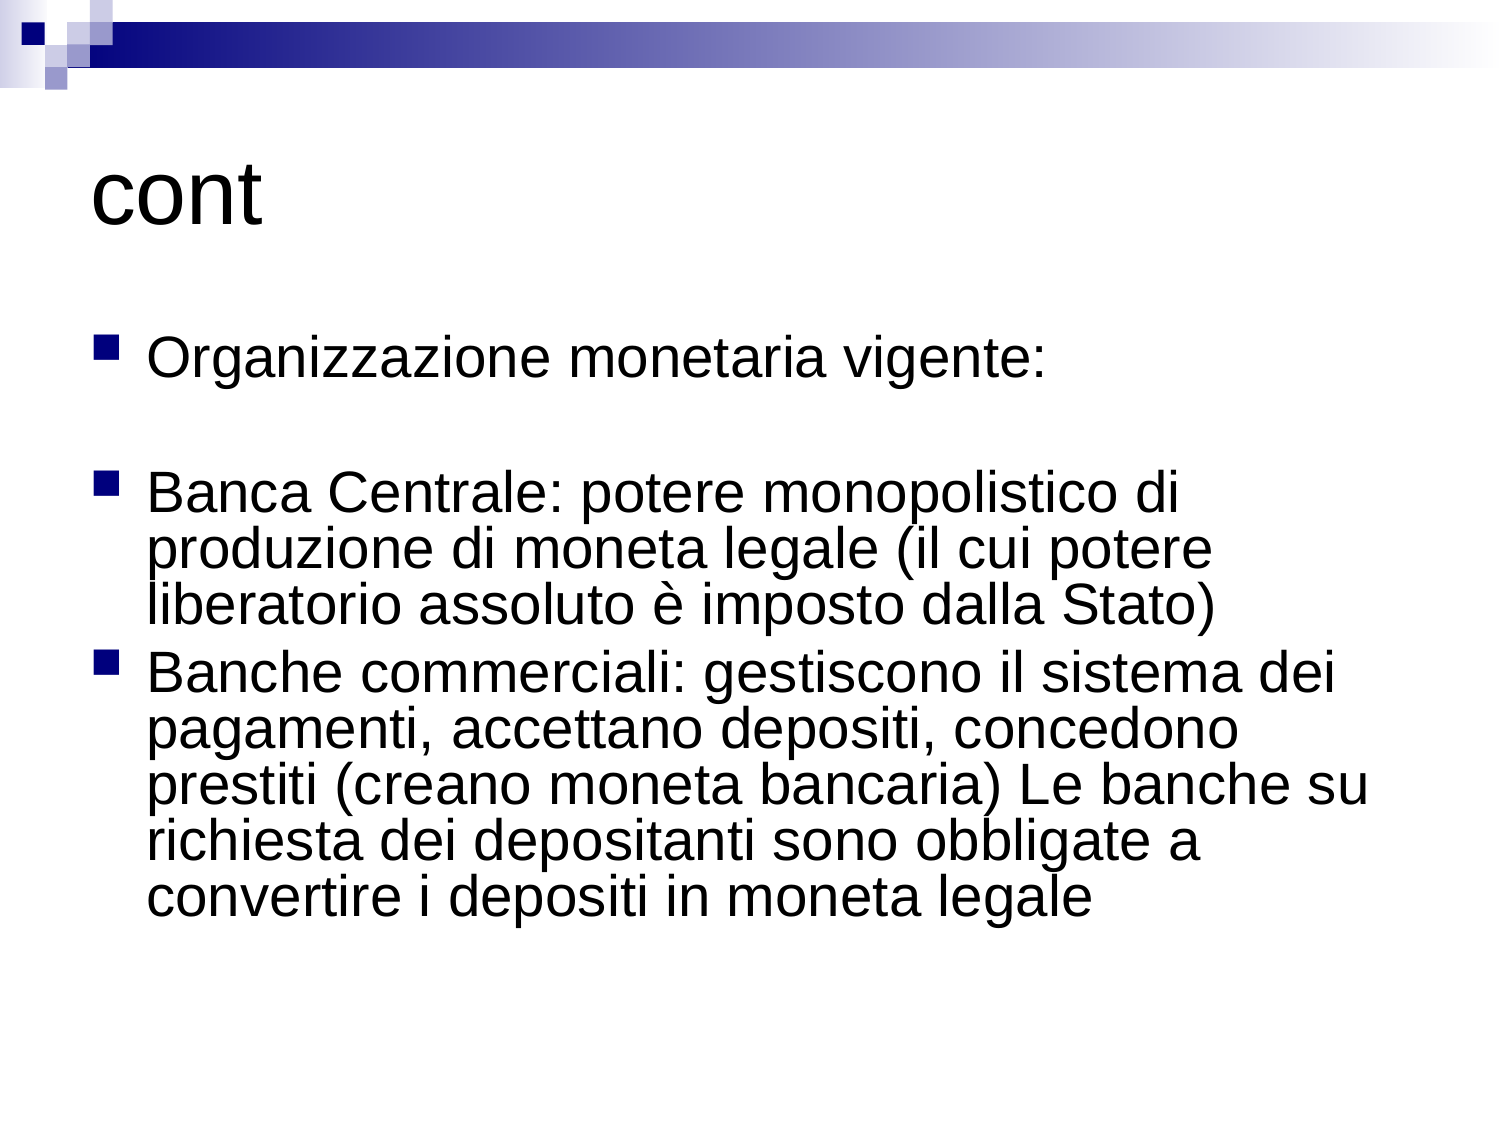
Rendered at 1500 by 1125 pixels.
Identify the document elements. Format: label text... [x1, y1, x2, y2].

title cont [75, 75, 1425, 300]
list Organizzazione monetaria vigente: Banca Centrale: potere monopolistico di produzione di moneta legale (il cui potere liberatorio assoluto è imposto dalla Stato) Banche commerciali: gestiscono il sistema dei pagamenti, accettano depositi, concedono prestiti (creano moneta bancaria) Le banche su richiesta dei depositanti sono obbligate a convertire i depositi in moneta legale [75, 324, 1425, 963]
